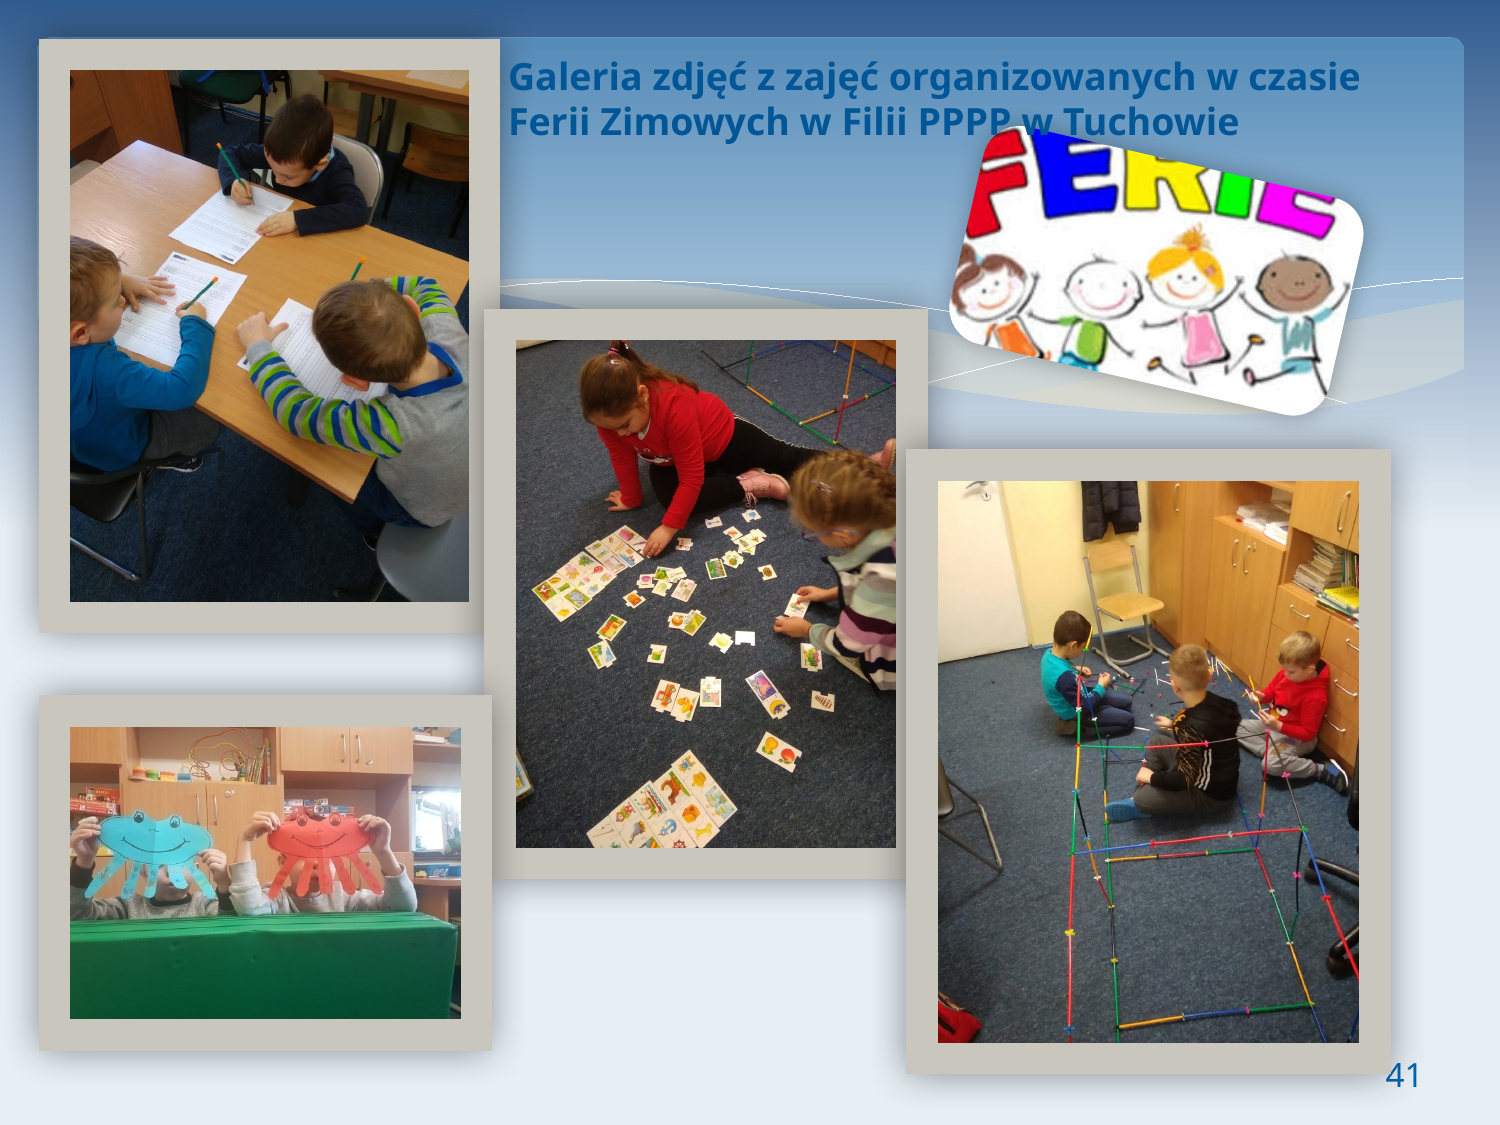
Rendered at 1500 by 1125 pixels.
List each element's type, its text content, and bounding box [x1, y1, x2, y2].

text_box 41 [1309, 1046, 1500, 1107]
picture [949, 150, 1364, 416]
text_box Galeria zdjęć z zajęć organizowanych w czasie Ferii Zimowych w Filii PPPP w Tuchowie [493, 45, 1435, 150]
picture [937, 480, 1360, 1044]
picture [515, 339, 897, 848]
picture [70, 70, 469, 602]
picture [70, 726, 462, 1020]
